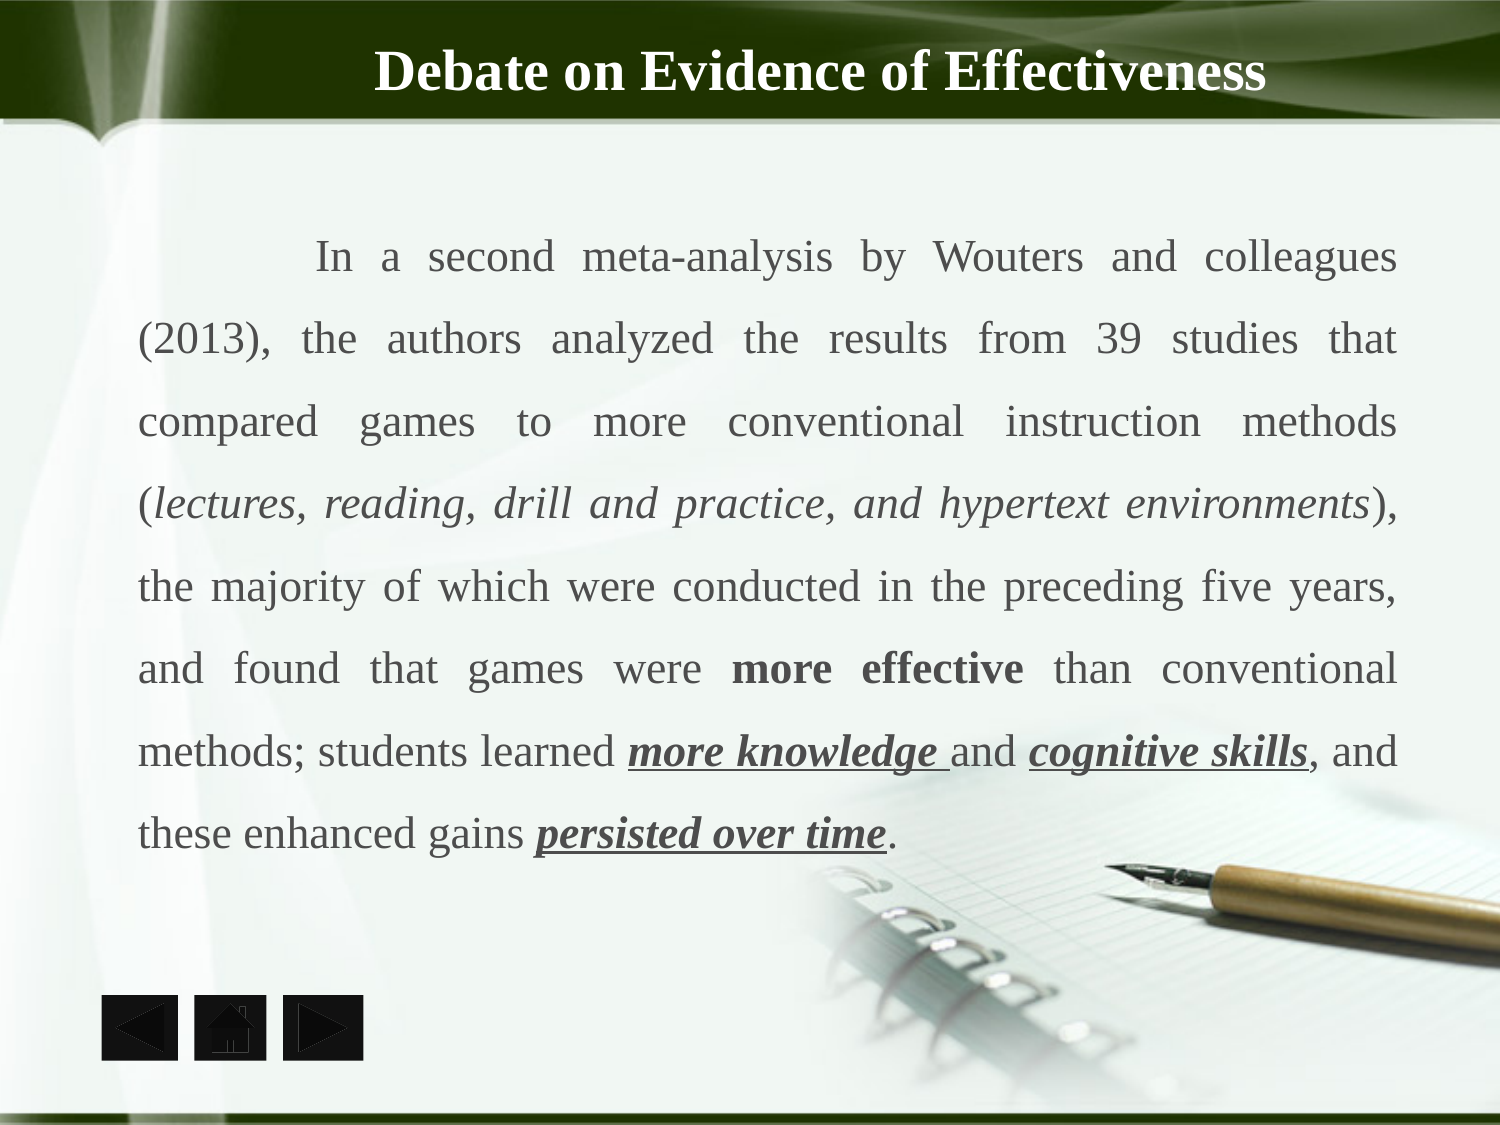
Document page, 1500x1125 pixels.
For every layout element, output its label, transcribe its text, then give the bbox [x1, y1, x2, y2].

picture [0, 0, 1500, 1125]
text_box [283, 995, 364, 1061]
text_box [101, 995, 178, 1061]
list In a second meta-analysis by Wouters and colleagues (2013), the authors analyzed the results from 39 studies that compared games to more conventional instruction methods (lectures, reading, drill and practice, and hypertext environments), the majority of which were conducted in the preceding five years, and found that games were more effective than conventional methods; students learned more knowledge and cognitive skills, and these enhanced gains persisted over time. [122, 190, 1414, 943]
text_box [194, 995, 267, 1061]
title Debate on Evidence of Effectiveness [177, 0, 1466, 100]
